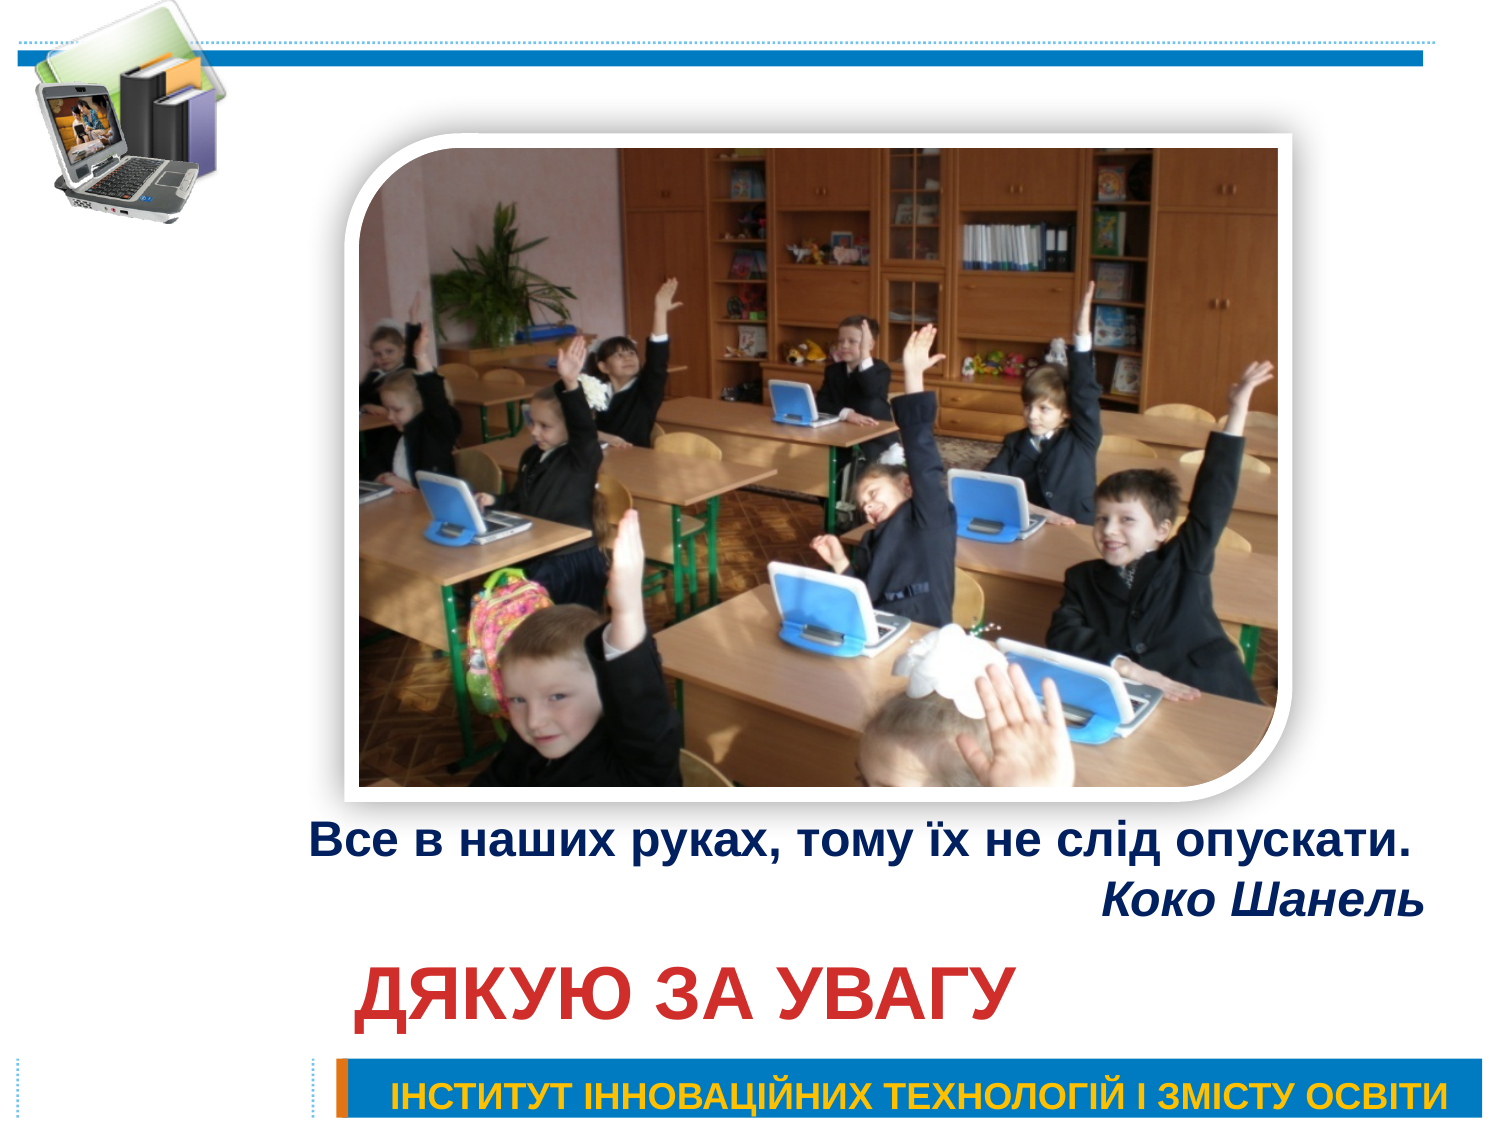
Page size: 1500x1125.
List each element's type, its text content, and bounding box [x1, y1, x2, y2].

picture [351, 140, 1286, 795]
text_box Все в наших руках, тому їх не слід опускати. Коко Шанель [100, 799, 1442, 935]
text_box ІНСТИТУТ ІННОВАЦІЙНИХ ТЕХНОЛОГІЙ І ЗМІСТУ ОСВІТИ [339, 1064, 1500, 1125]
text_box ДЯКУЮ ЗА УВАГУ [339, 937, 1187, 1043]
picture [29, 0, 231, 224]
